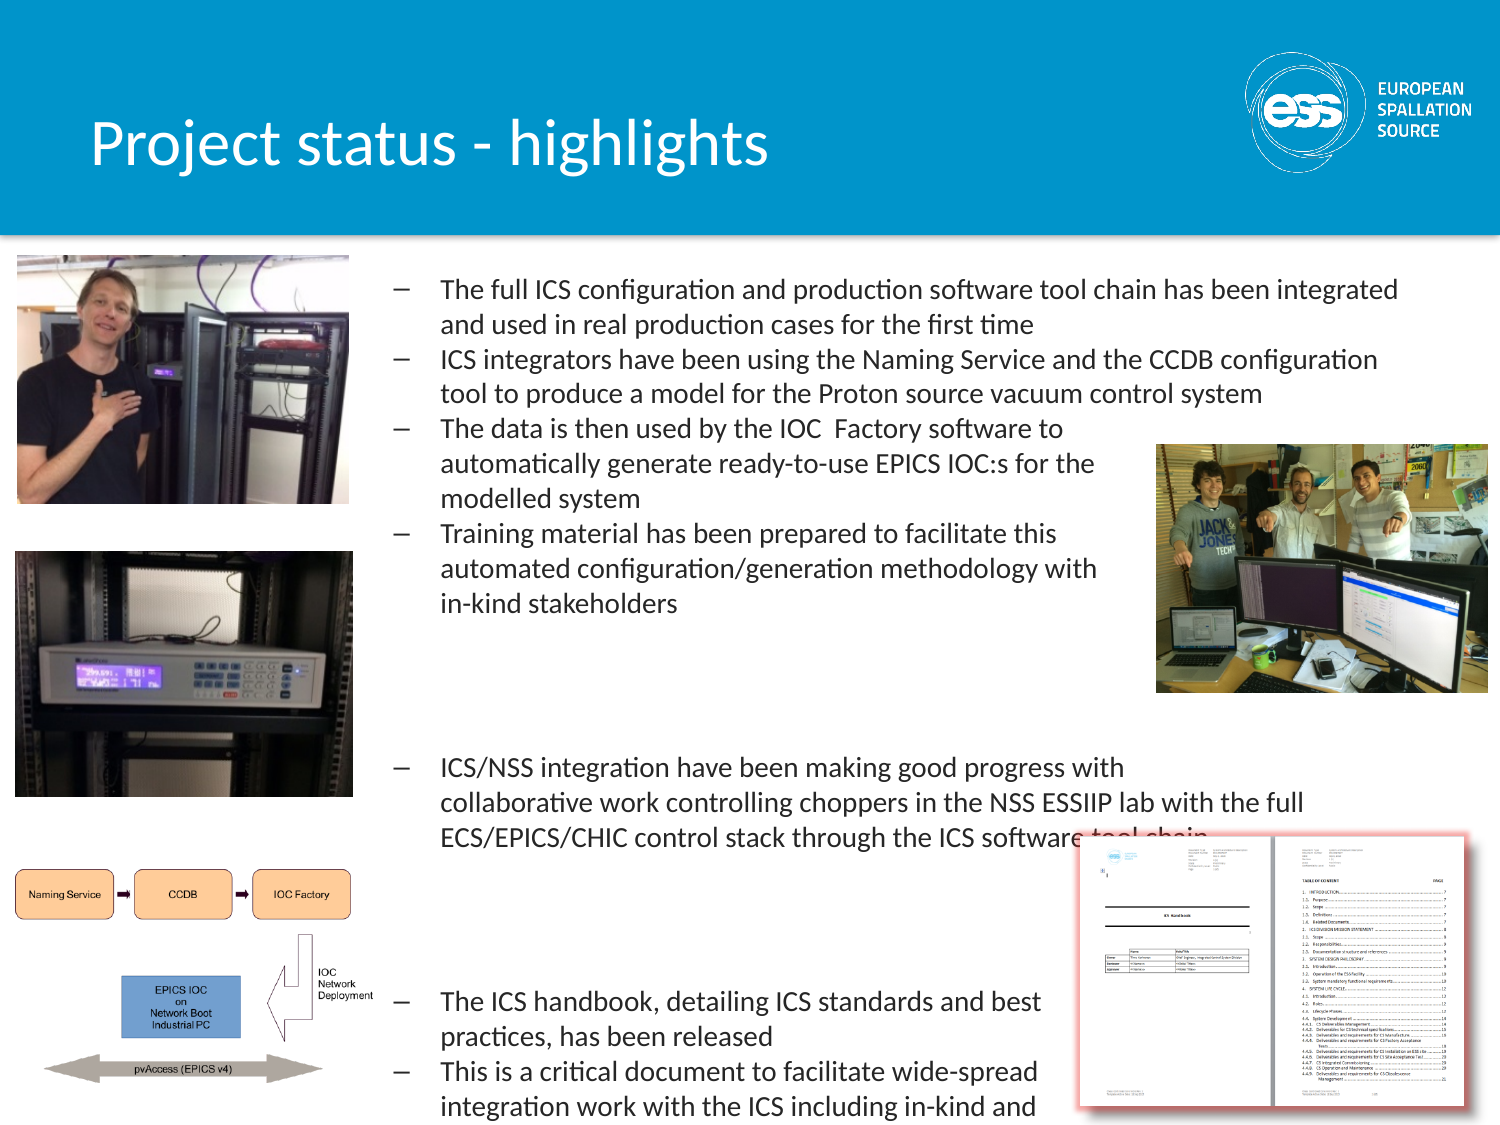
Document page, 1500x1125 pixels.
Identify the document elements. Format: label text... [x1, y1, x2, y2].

picture [17, 255, 349, 504]
title Project status - highlights [75, 45, 1247, 233]
picture [1379, 83, 1385, 94]
picture [1156, 444, 1488, 693]
picture [1389, 104, 1393, 115]
picture [1418, 104, 1423, 115]
picture [1398, 109, 1406, 115]
picture [1080, 836, 1464, 1107]
picture [1443, 86, 1450, 93]
picture [1422, 125, 1428, 134]
picture [14, 869, 379, 1083]
picture [1409, 104, 1415, 115]
picture [1423, 83, 1430, 94]
picture [1400, 83, 1407, 94]
picture [1454, 83, 1458, 94]
picture [1264, 94, 1342, 127]
picture [1436, 104, 1444, 115]
picture [14, 551, 353, 797]
list The full ICS configuration and production software tool chain has been integrated and used in real production cases for the first time ICS integrators have been using the Naming Service and the CCDB configuration tool to produce a model for the Proton source vacuum control system The data is then used by the IOC Factory software to automatically generate ready-to-use EPICS IOC:s for the modelled system Training material has been prepared to facilitate this automated configuration/generation methodology with in-kind stakeholders ICS/NSS integration have been making good progress with collaborative work controlling choppers in the NSS ESSIIP lab with the full ECS/EPICS/CHIC control stack through the ICS software tool chain The ICS handbook, detailing ICS standards and best practices, has been released This is a critical document to facilitate wide-spread integration work with the ICS including in-kind and commercial partners’ work Shown are the racks in the front end building for ICS, PSS, MPS and the cable/trunks routing for PSS (orange). [378, 262, 1425, 1047]
picture [1432, 125, 1438, 136]
